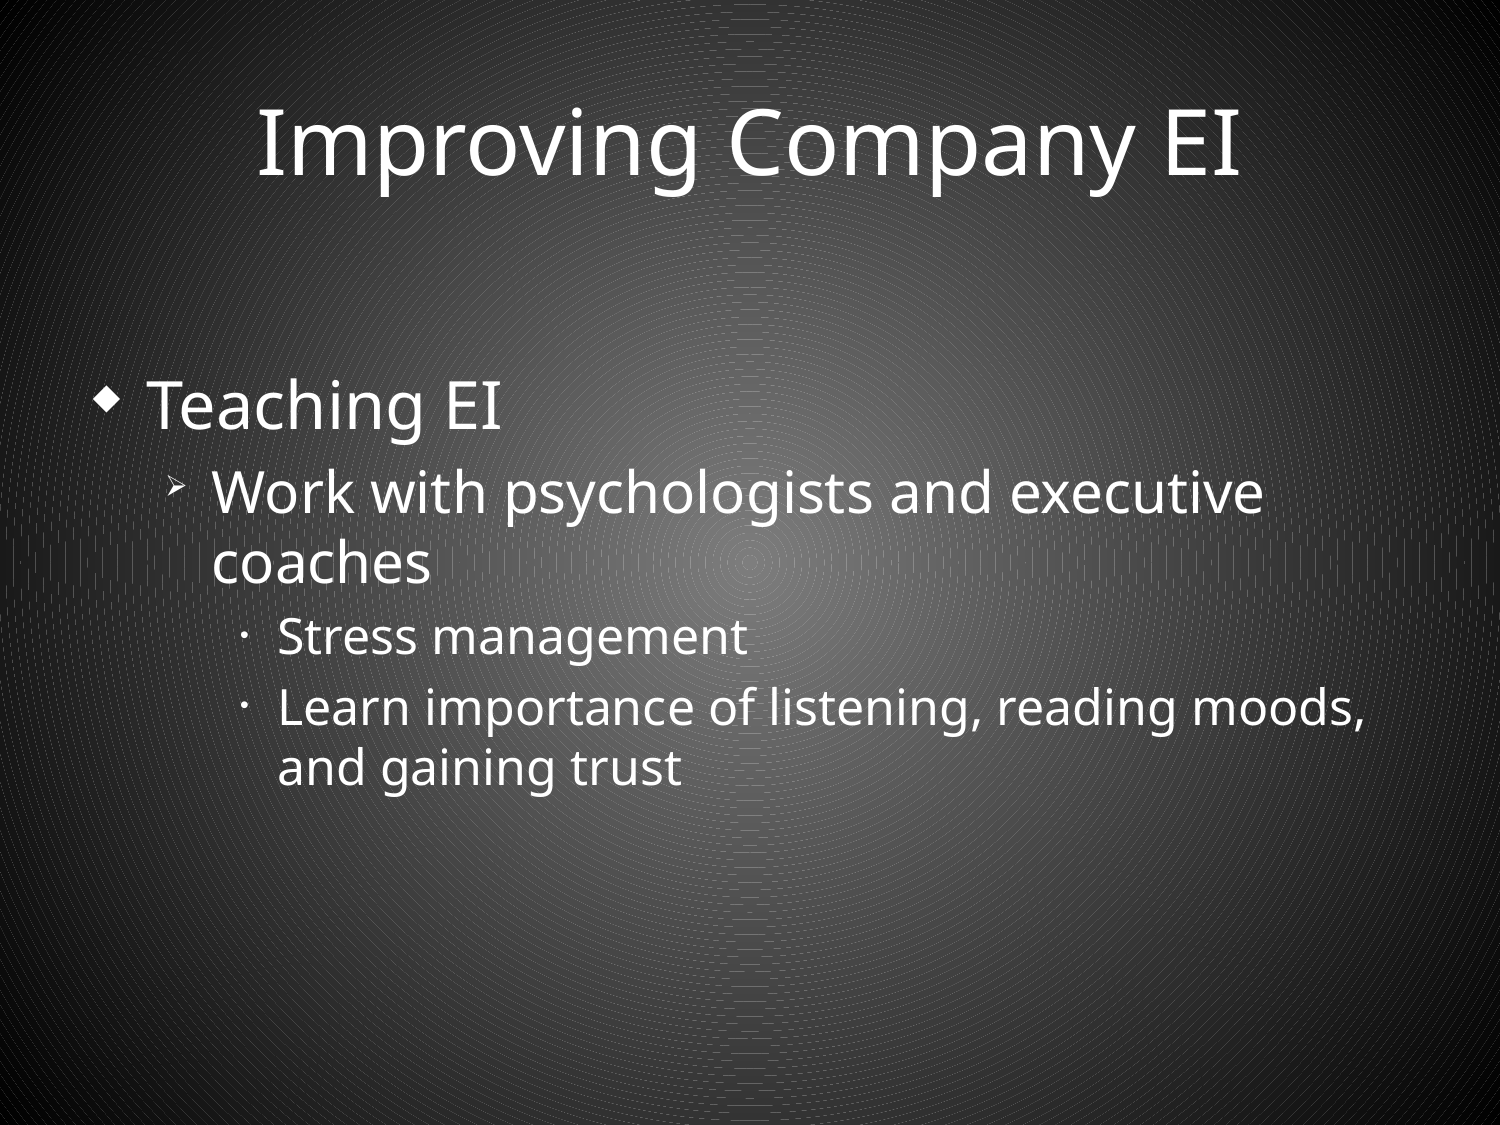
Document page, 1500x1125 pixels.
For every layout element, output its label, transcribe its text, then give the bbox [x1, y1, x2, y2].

list Teaching EI Work with psychologists and executive coaches Stress management Learn importance of listening, reading moods, and gaining trust [74, 262, 1426, 1006]
title Improving Company EI [74, 44, 1426, 233]
